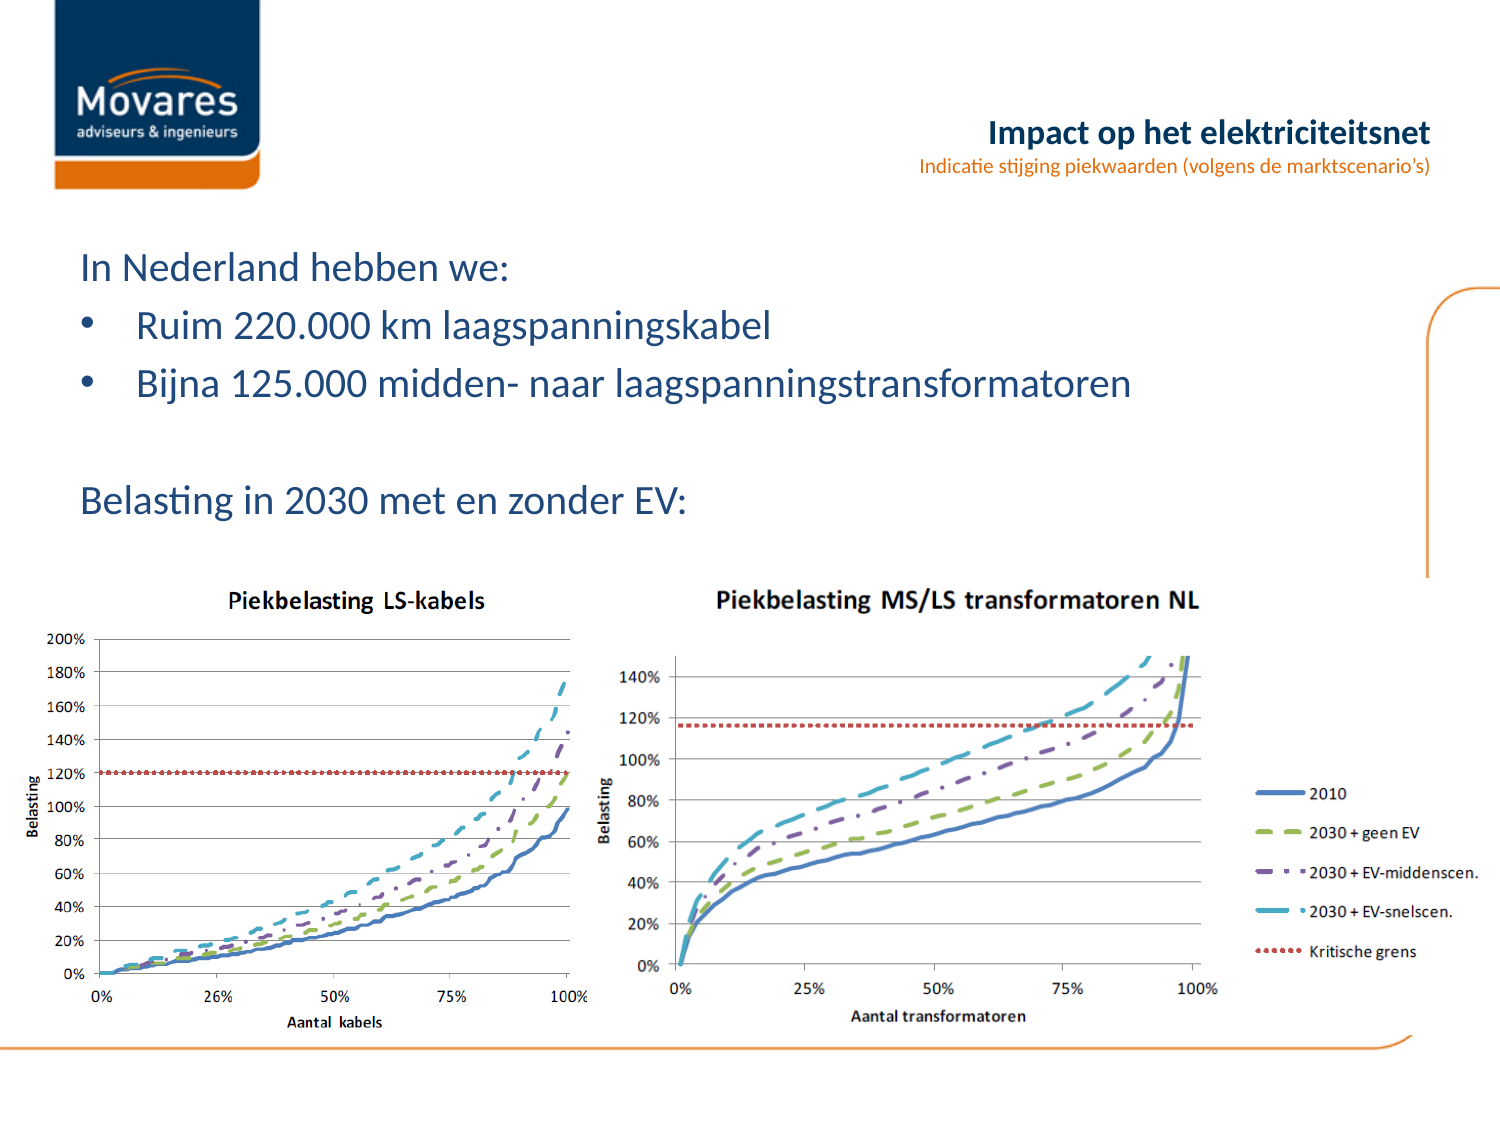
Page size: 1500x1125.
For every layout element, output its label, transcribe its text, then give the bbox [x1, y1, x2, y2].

title Impact op het elektriciteitsnet Indicatie stijging piekwaarden (volgens de marktscenario’s) [312, 101, 1448, 186]
picture [0, 0, 1500, 1125]
list In Nederland hebben we: Ruim 220.000 km laagspanningskabel Bijna 125.000 midden- naar laagspanningstransformatoren Belasting in 2030 met en zonder EV: [64, 231, 1353, 577]
